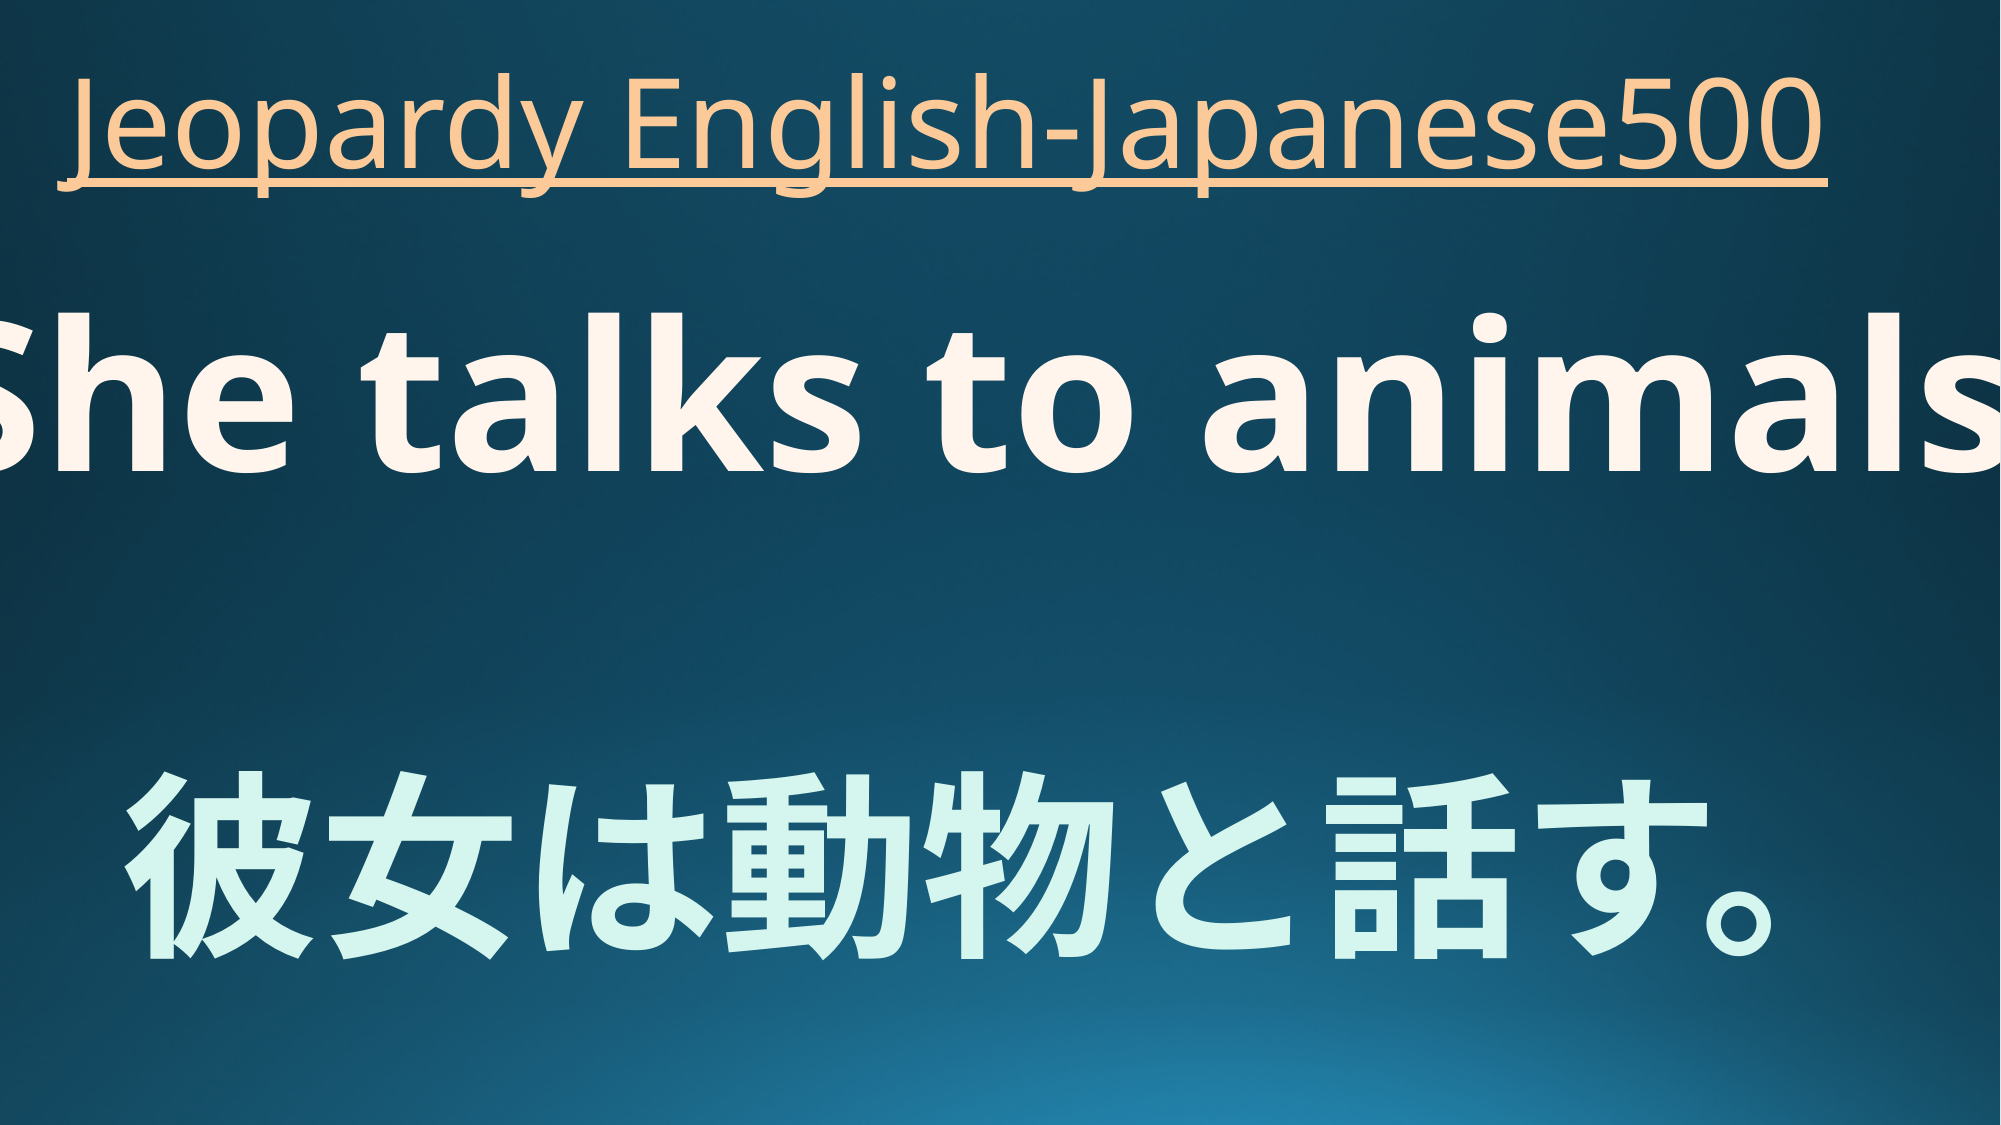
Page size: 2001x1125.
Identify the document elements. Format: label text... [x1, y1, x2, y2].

picture [0, 0, 2001, 1125]
text_box 彼女は動物と話す。 [105, 733, 1916, 989]
title Jeopardy English-Japanese500 [52, 23, 1970, 222]
text_box She talks to animals. [0, 255, 2000, 521]
